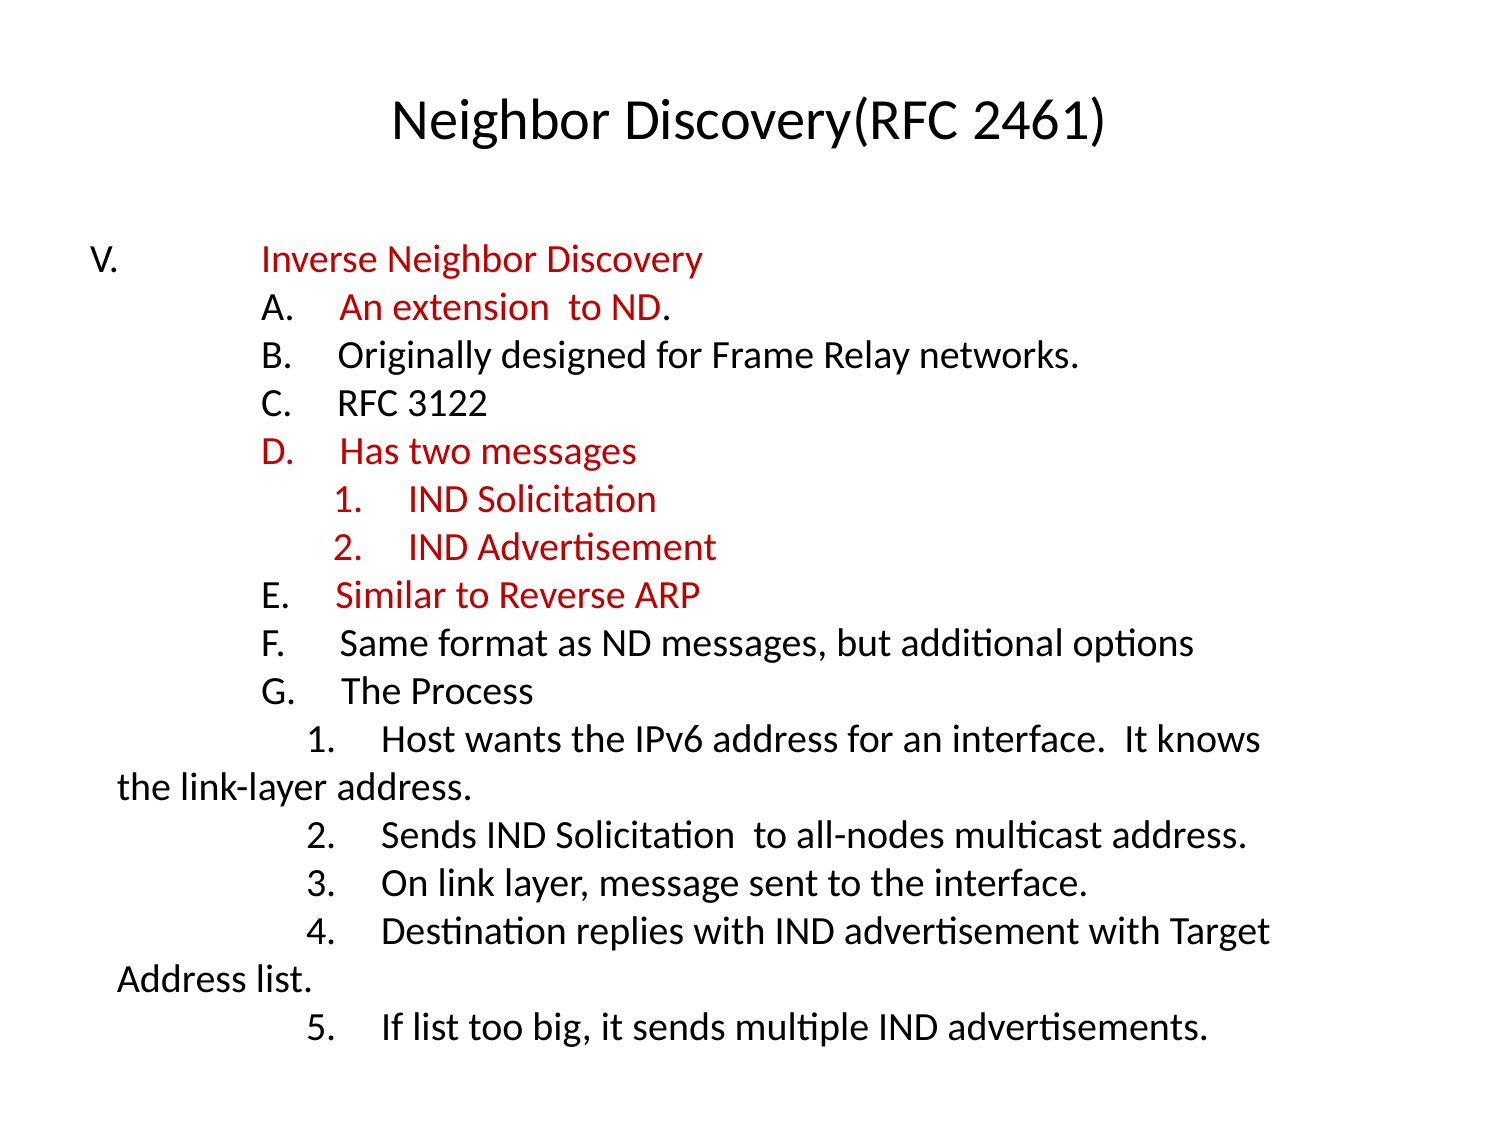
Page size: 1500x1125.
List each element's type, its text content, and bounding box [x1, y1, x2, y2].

list V. Inverse Neighbor Discovery A. An extension to ND. B. Originally designed for Frame Relay networks. C. RFC 3122 D. Has two messages 1. IND Solicitation 2. IND Advertisement E. Similar to Reverse ARP F. Same format as ND messages, but additional options G. The Process 1. Host wants the IPv6 address for an interface. It knows the link-layer address. 2. Sends IND Solicitation to all-nodes multicast address. 3. On link layer, message sent to the interface. 4. Destination replies with IND advertisement with Target Address list. 5. If list too big, it sends multiple IND advertisements. [75, 224, 1425, 1063]
title Neighbor Discovery(RFC 2461) [75, 45, 1425, 188]
